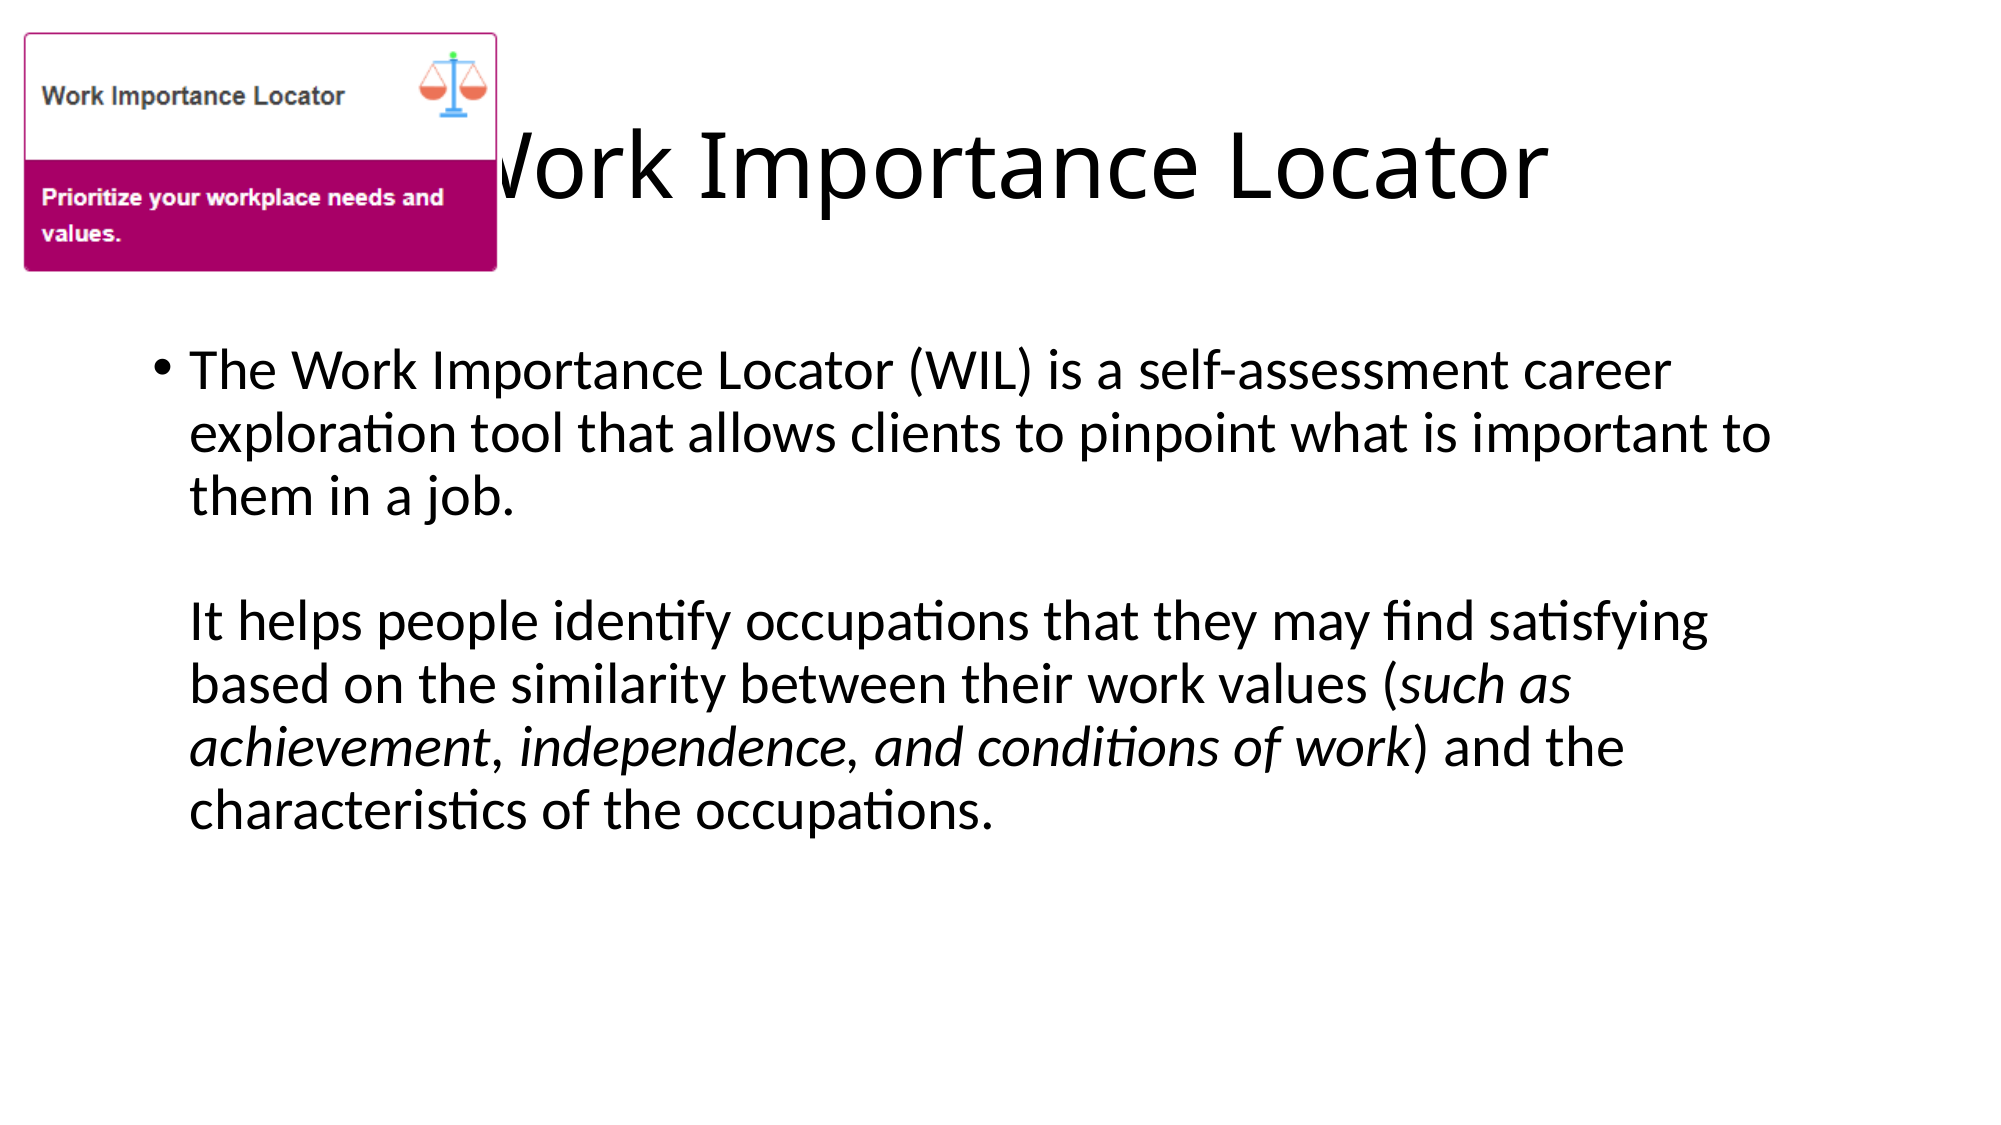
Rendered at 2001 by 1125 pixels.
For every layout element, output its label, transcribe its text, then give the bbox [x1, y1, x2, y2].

title Work Importance Locator [502, 59, 1863, 278]
picture [18, 25, 502, 278]
list The Work Importance Locator (WIL) is a self-assessment career exploration tool that allows clients to pinpoint what is important to them in a job. It helps people identify occupations that they may find satisfying based on the similarity between their work values (such as achievement, independence, and conditions of work) and the characteristics of the occupations. [137, 331, 1863, 1014]
